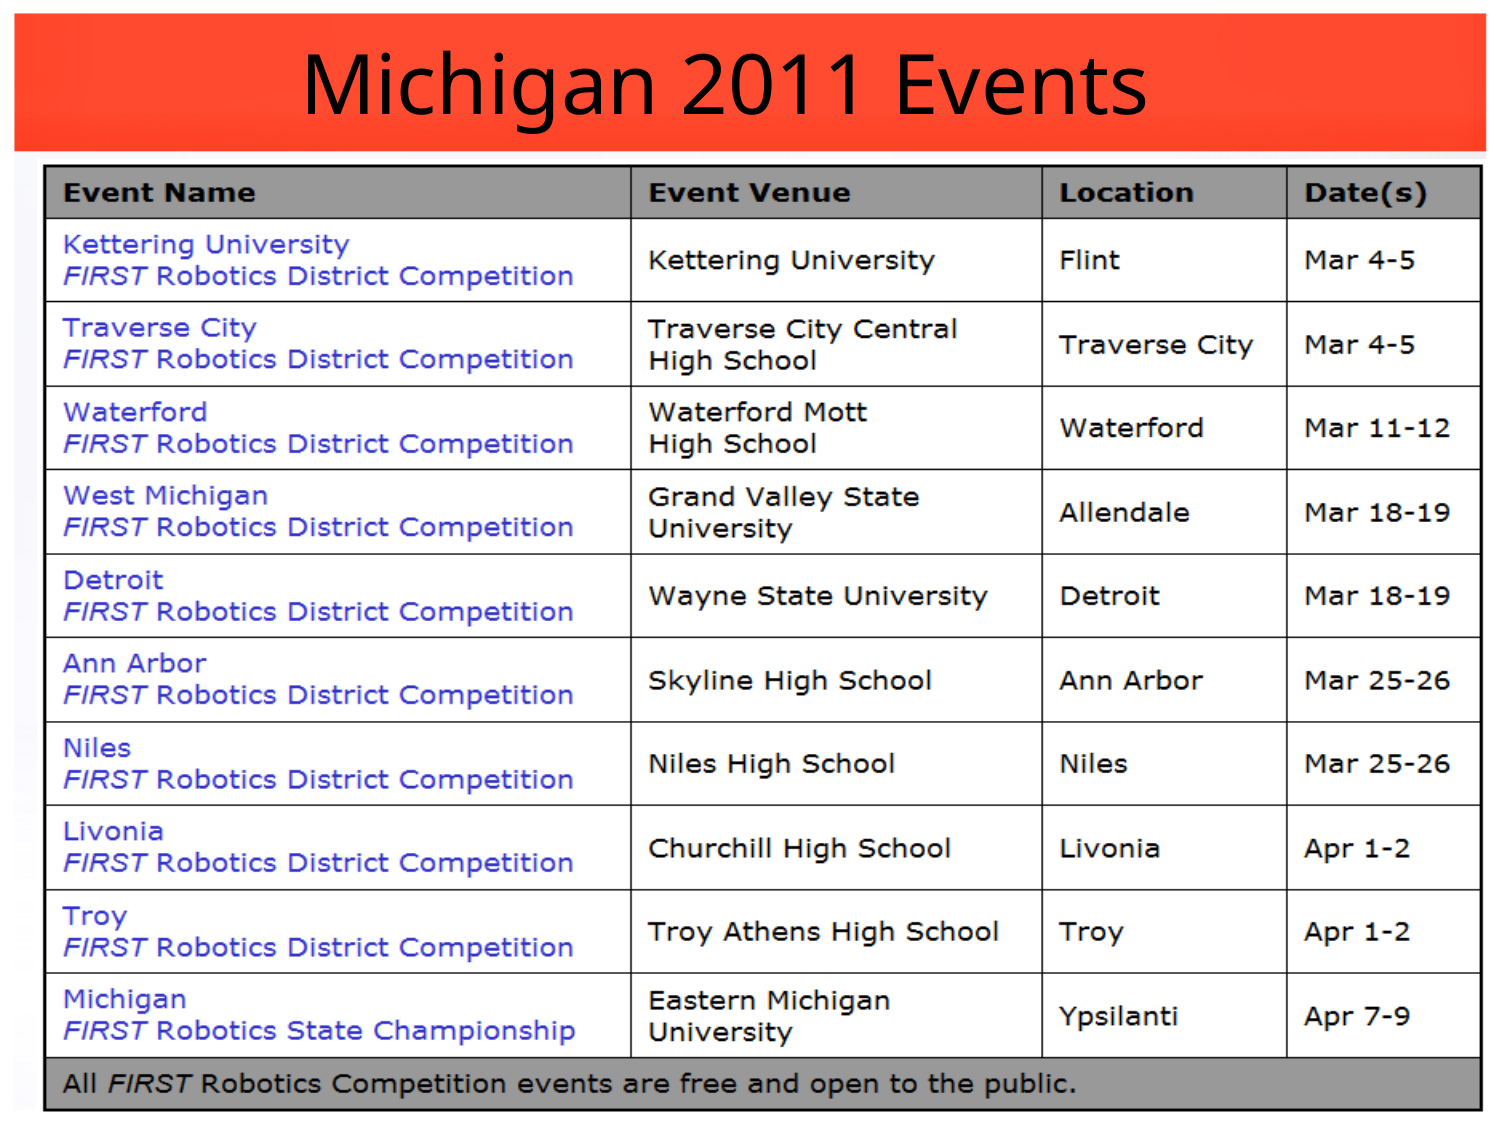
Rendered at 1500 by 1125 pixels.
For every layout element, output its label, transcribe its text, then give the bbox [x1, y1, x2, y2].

picture [0, 0, 1500, 1125]
title Michigan 2011 Events [49, 12, 1401, 151]
